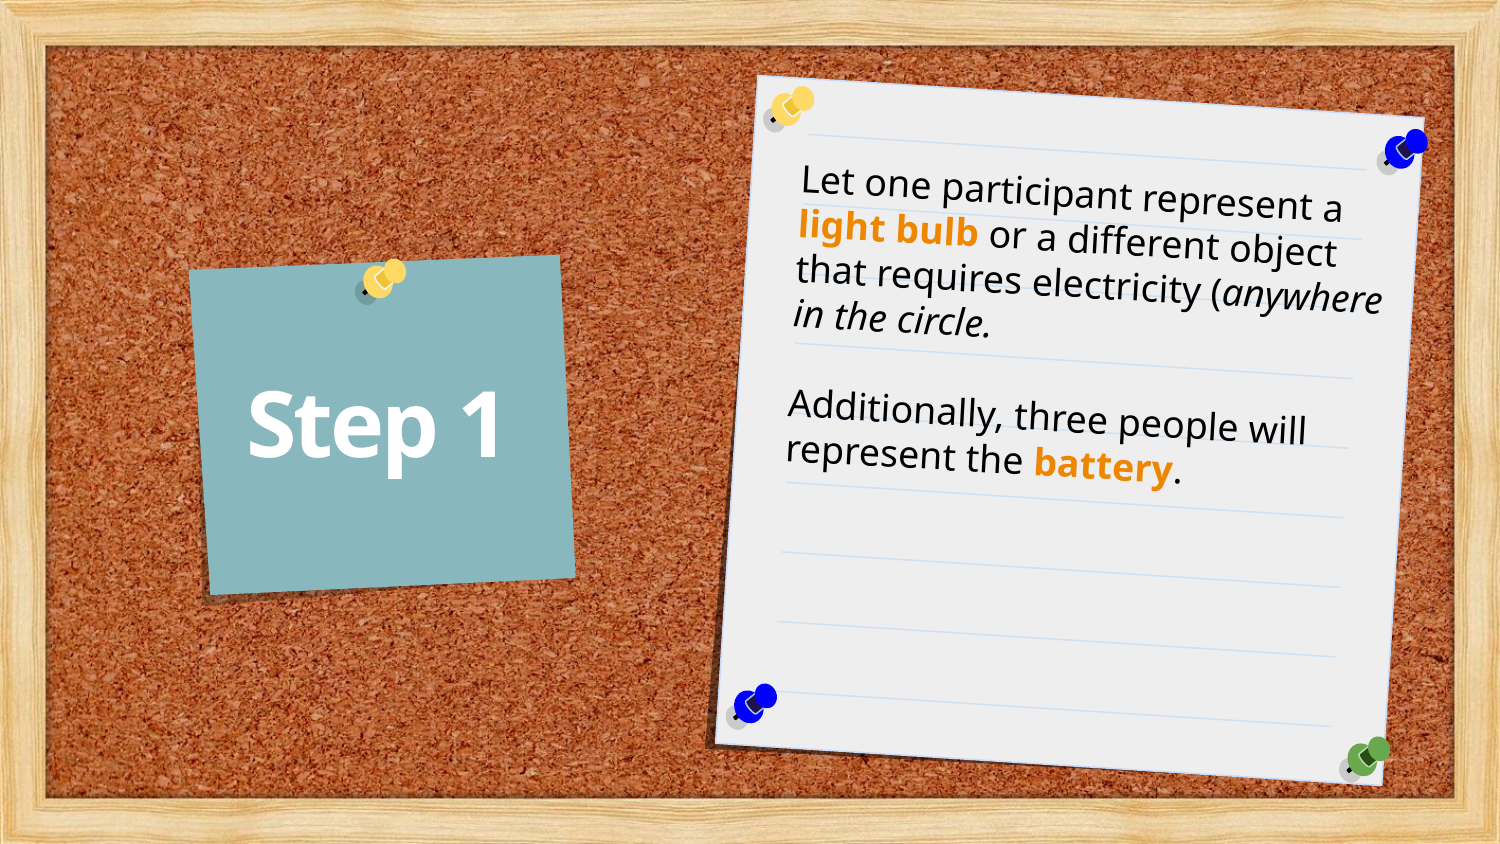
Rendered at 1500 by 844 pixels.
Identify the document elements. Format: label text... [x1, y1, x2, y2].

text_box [188, 254, 576, 607]
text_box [758, 82, 819, 137]
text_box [725, 95, 1404, 772]
text_box Step 1 [581, 388, 693, 491]
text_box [350, 255, 411, 309]
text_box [721, 680, 782, 734]
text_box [1372, 125, 1433, 179]
picture [0, 0, 1500, 844]
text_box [1334, 733, 1395, 787]
